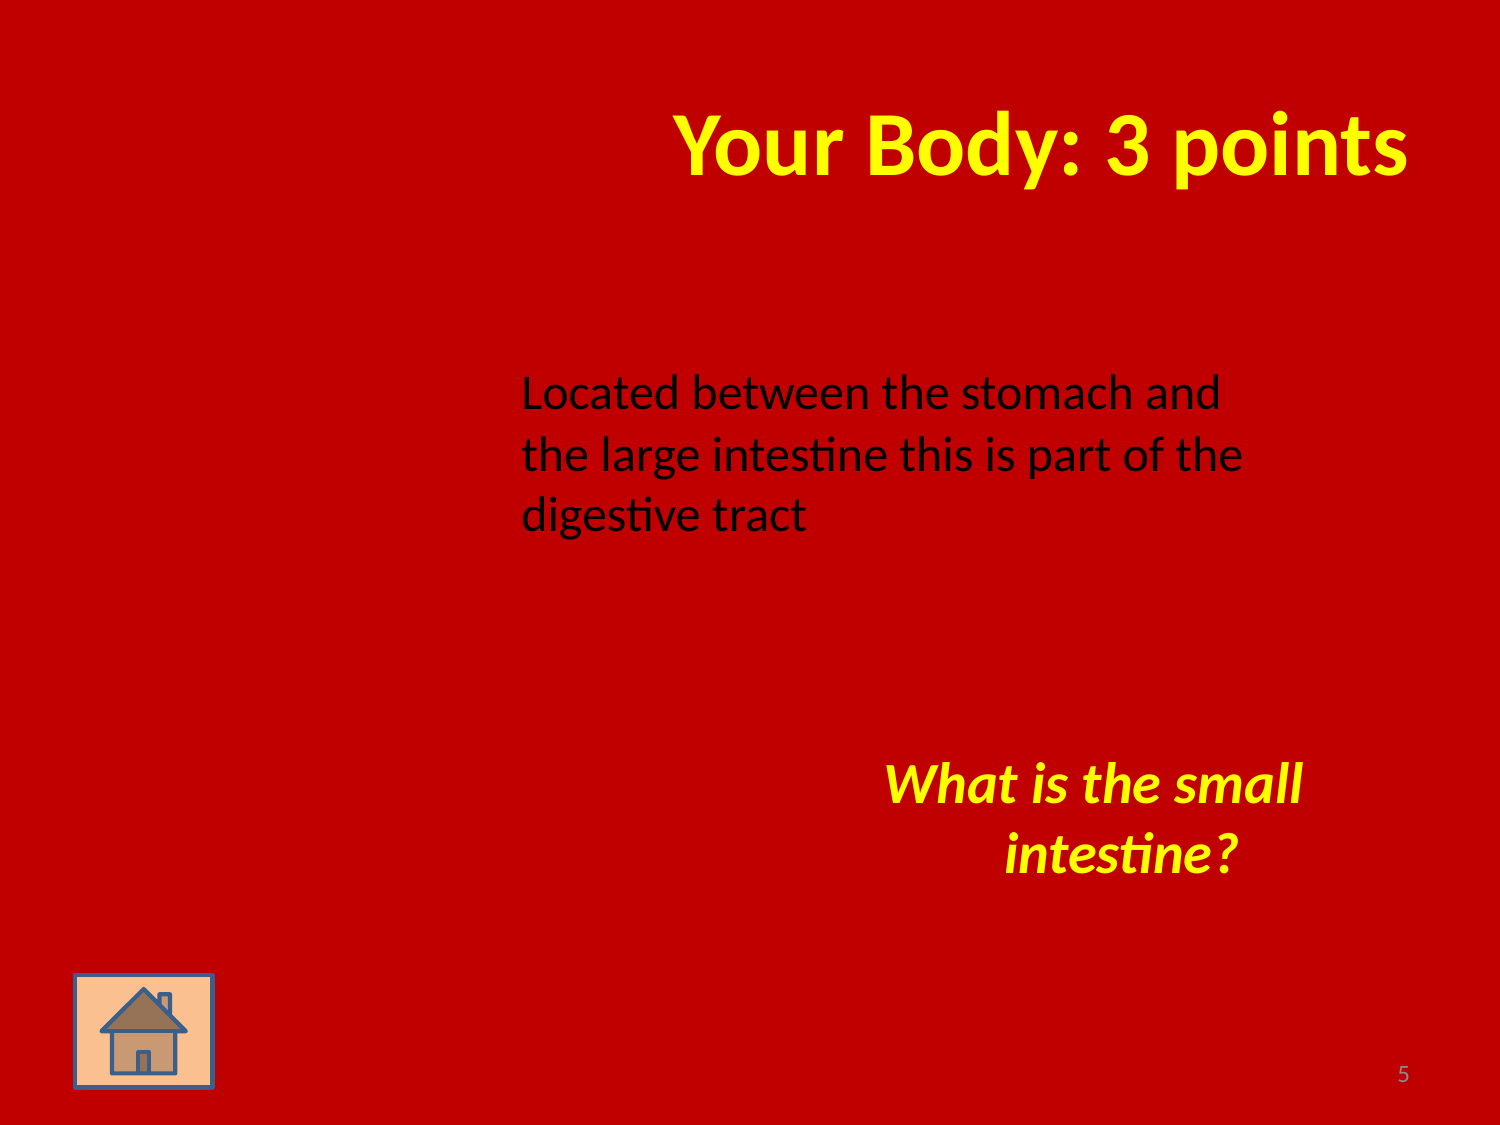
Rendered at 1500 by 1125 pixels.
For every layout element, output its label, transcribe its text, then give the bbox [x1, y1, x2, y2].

slide_number 5 [1074, 1042, 1425, 1103]
text_box [73, 973, 215, 1090]
title Your Body: 3 points [75, 45, 1425, 233]
list What is the small intestine? [762, 737, 1425, 1005]
list Located between the stomach and the large intestine this is part of the digestive tract [450, 262, 1263, 650]
